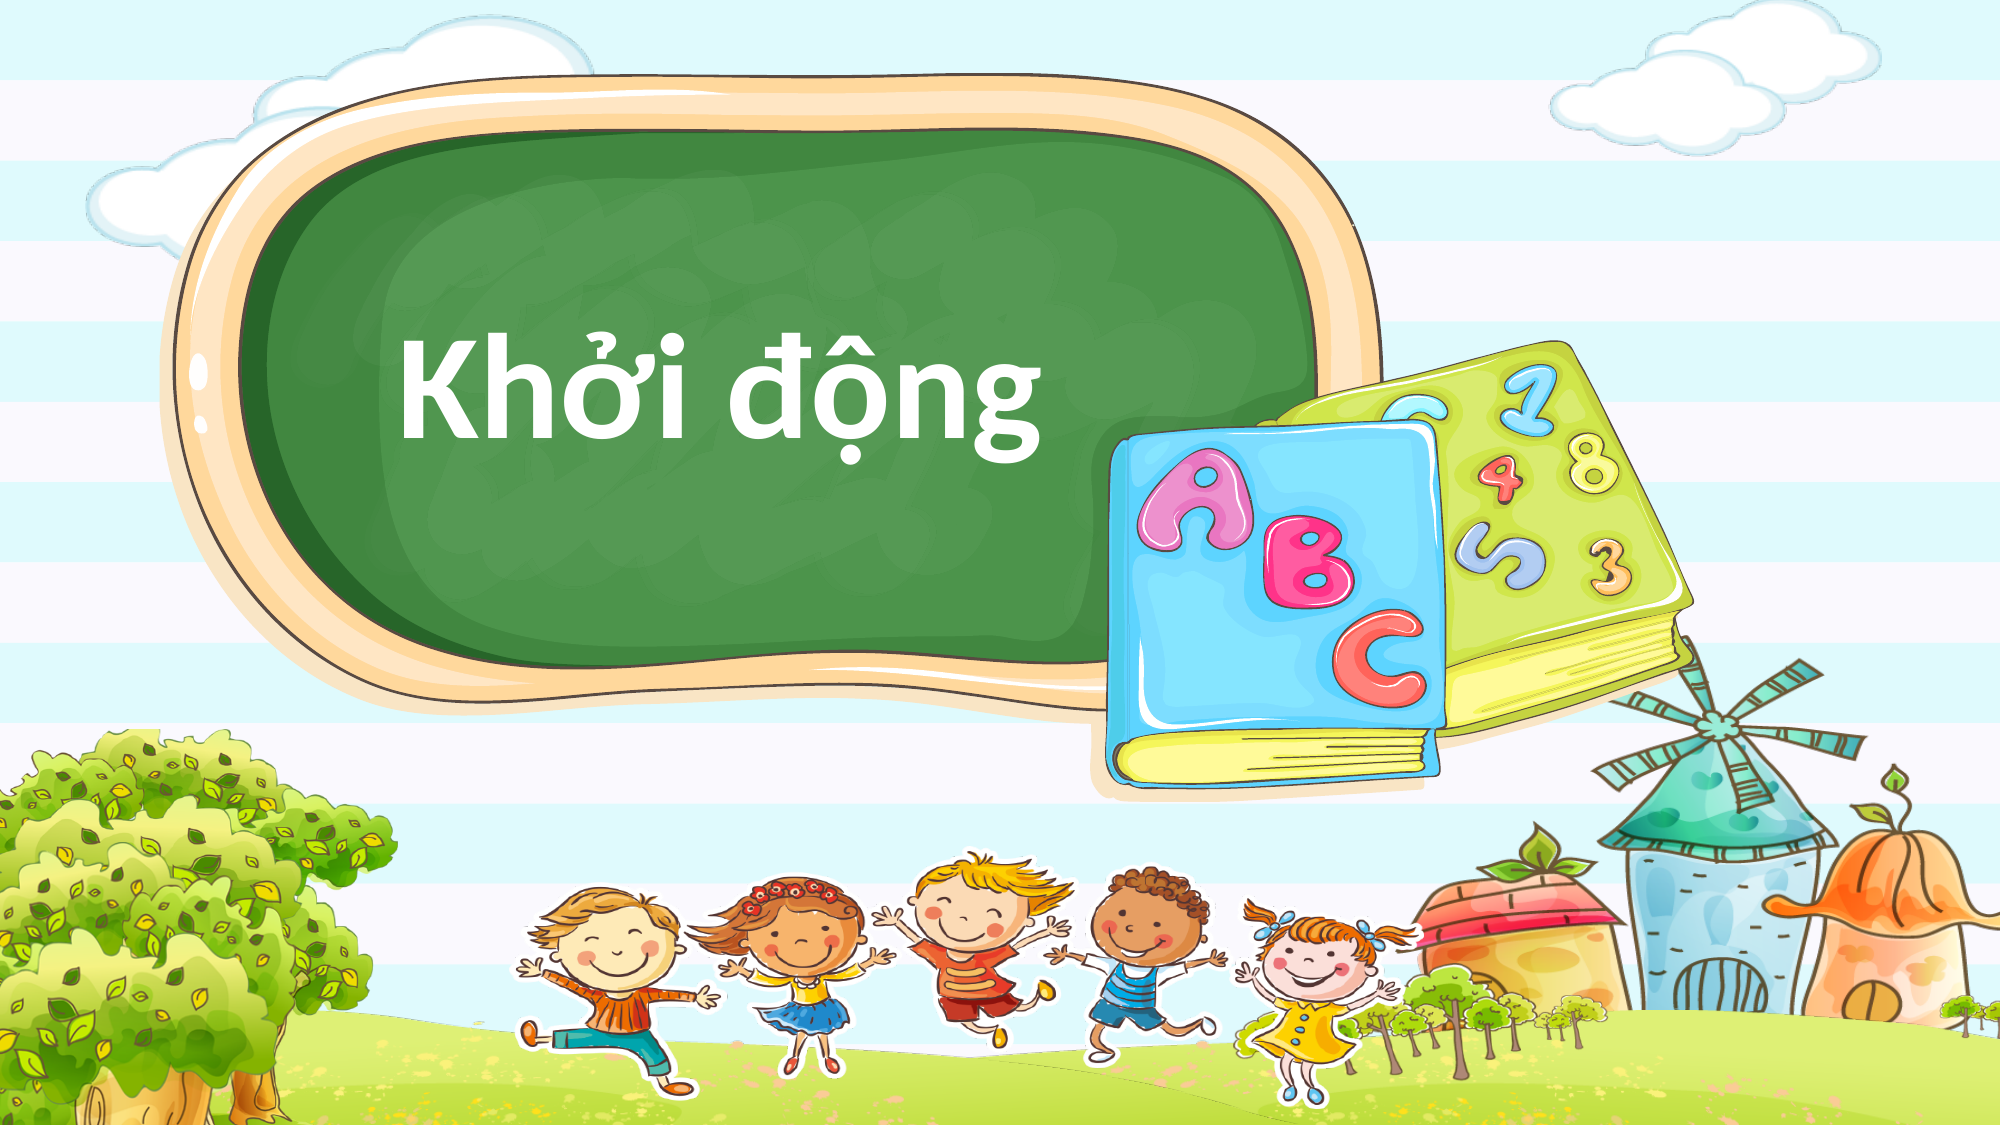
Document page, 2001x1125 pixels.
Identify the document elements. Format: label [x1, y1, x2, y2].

picture [0, 635, 2000, 1125]
text_box [159, 73, 1789, 802]
picture [85, 0, 1882, 292]
